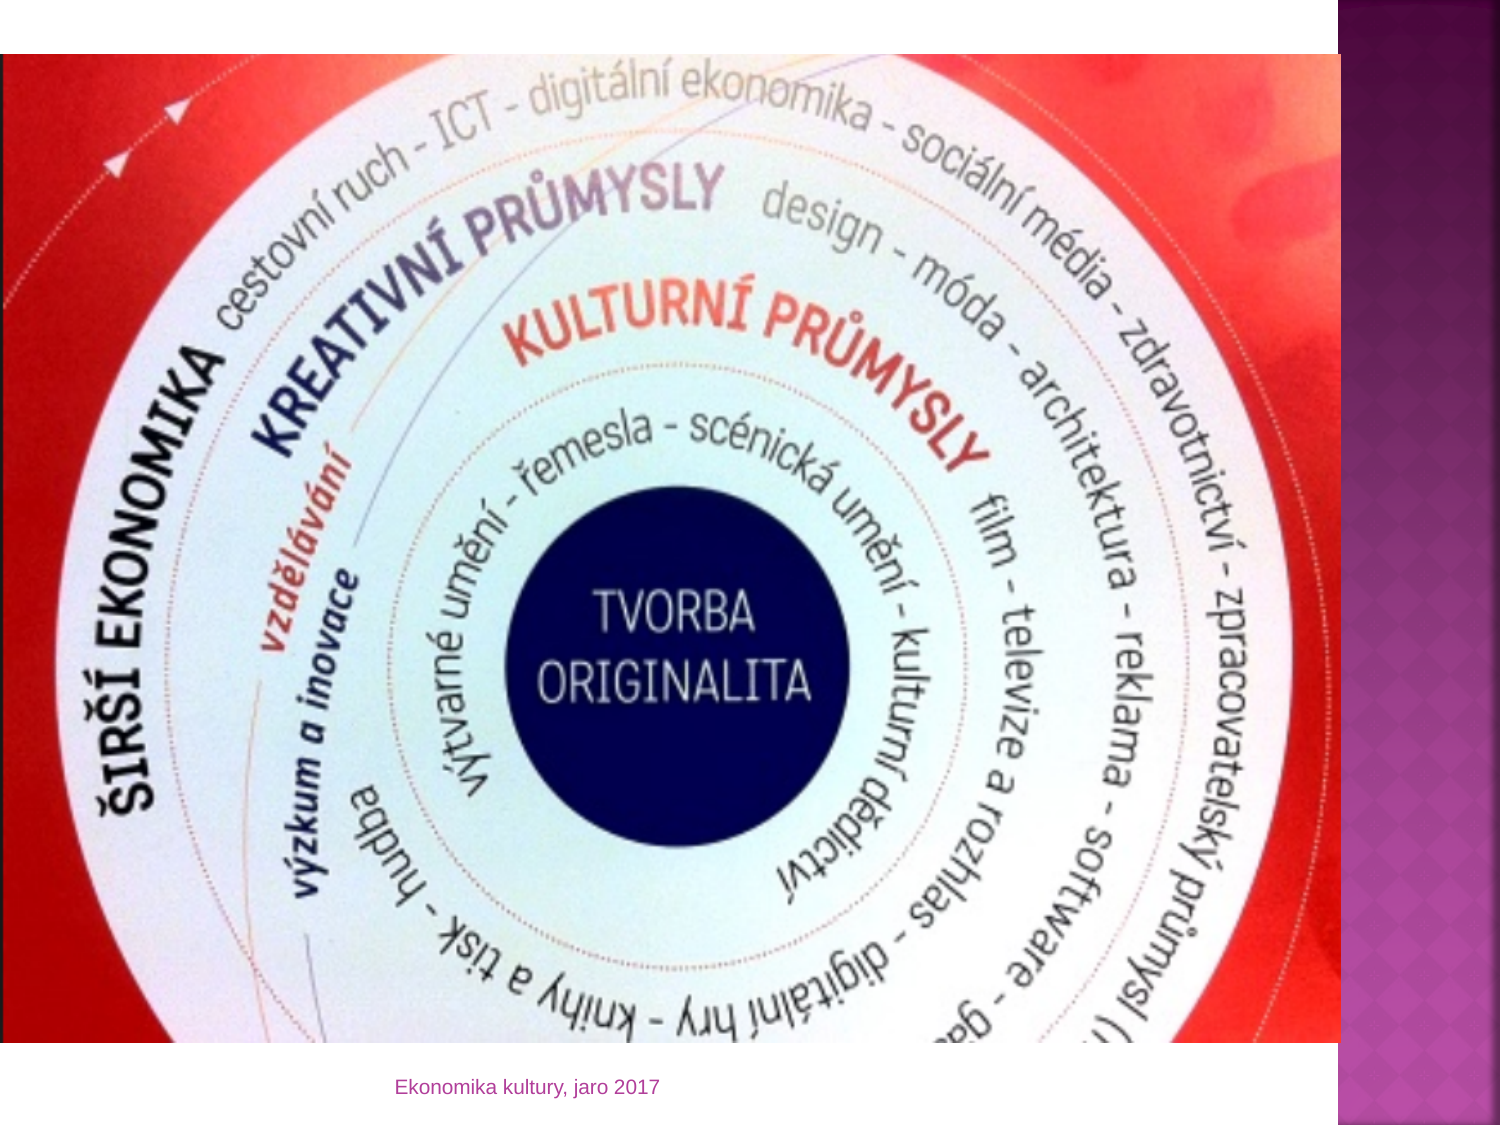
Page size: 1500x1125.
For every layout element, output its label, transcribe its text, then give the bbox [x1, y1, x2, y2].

picture [0, 0, 1500, 1125]
footer Ekonomika kultury, jaro 2017 [75, 1075, 675, 1114]
